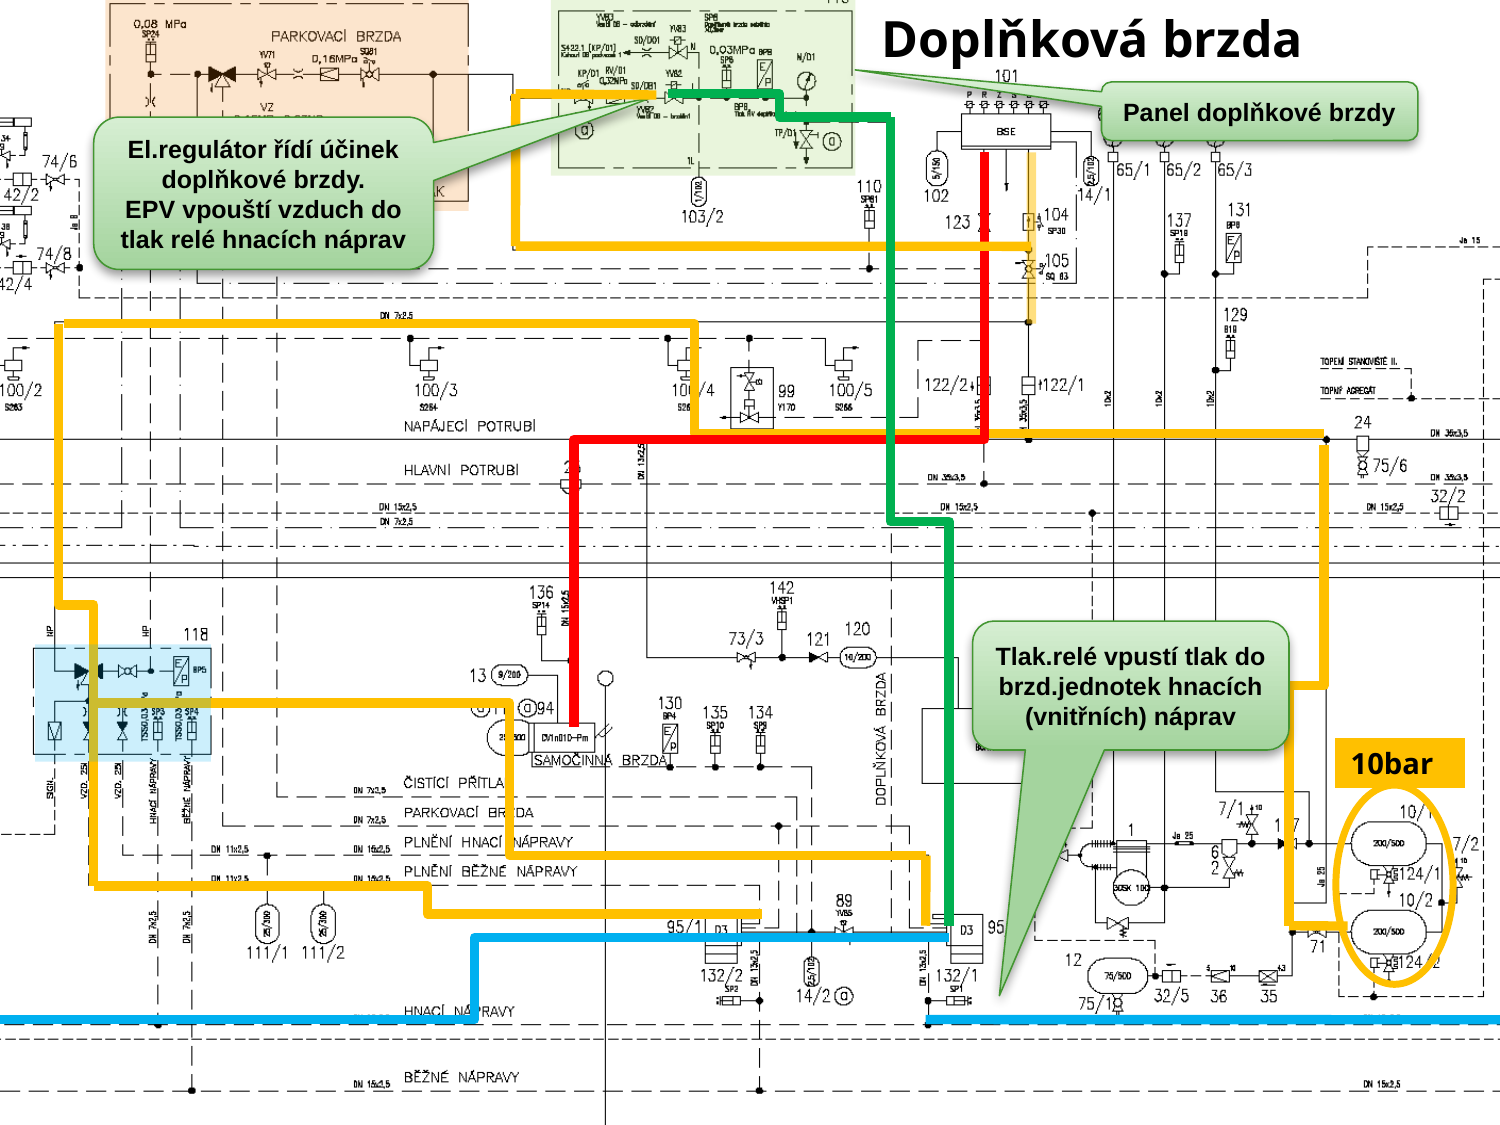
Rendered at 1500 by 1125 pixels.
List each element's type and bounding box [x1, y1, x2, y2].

text_box [0, 937, 950, 1020]
text_box [1066, 667, 1500, 704]
text_box [93, 885, 762, 915]
list [0, 0, 1500, 1019]
list [0, 1028, 1500, 1125]
text_box [667, 93, 891, 118]
text_box [0, 587, 358, 623]
text_box [1073, 323, 1325, 434]
text_box [515, 491, 1325, 551]
text_box [491, 234, 1067, 645]
text_box [64, 323, 484, 434]
text_box [93, 702, 926, 856]
